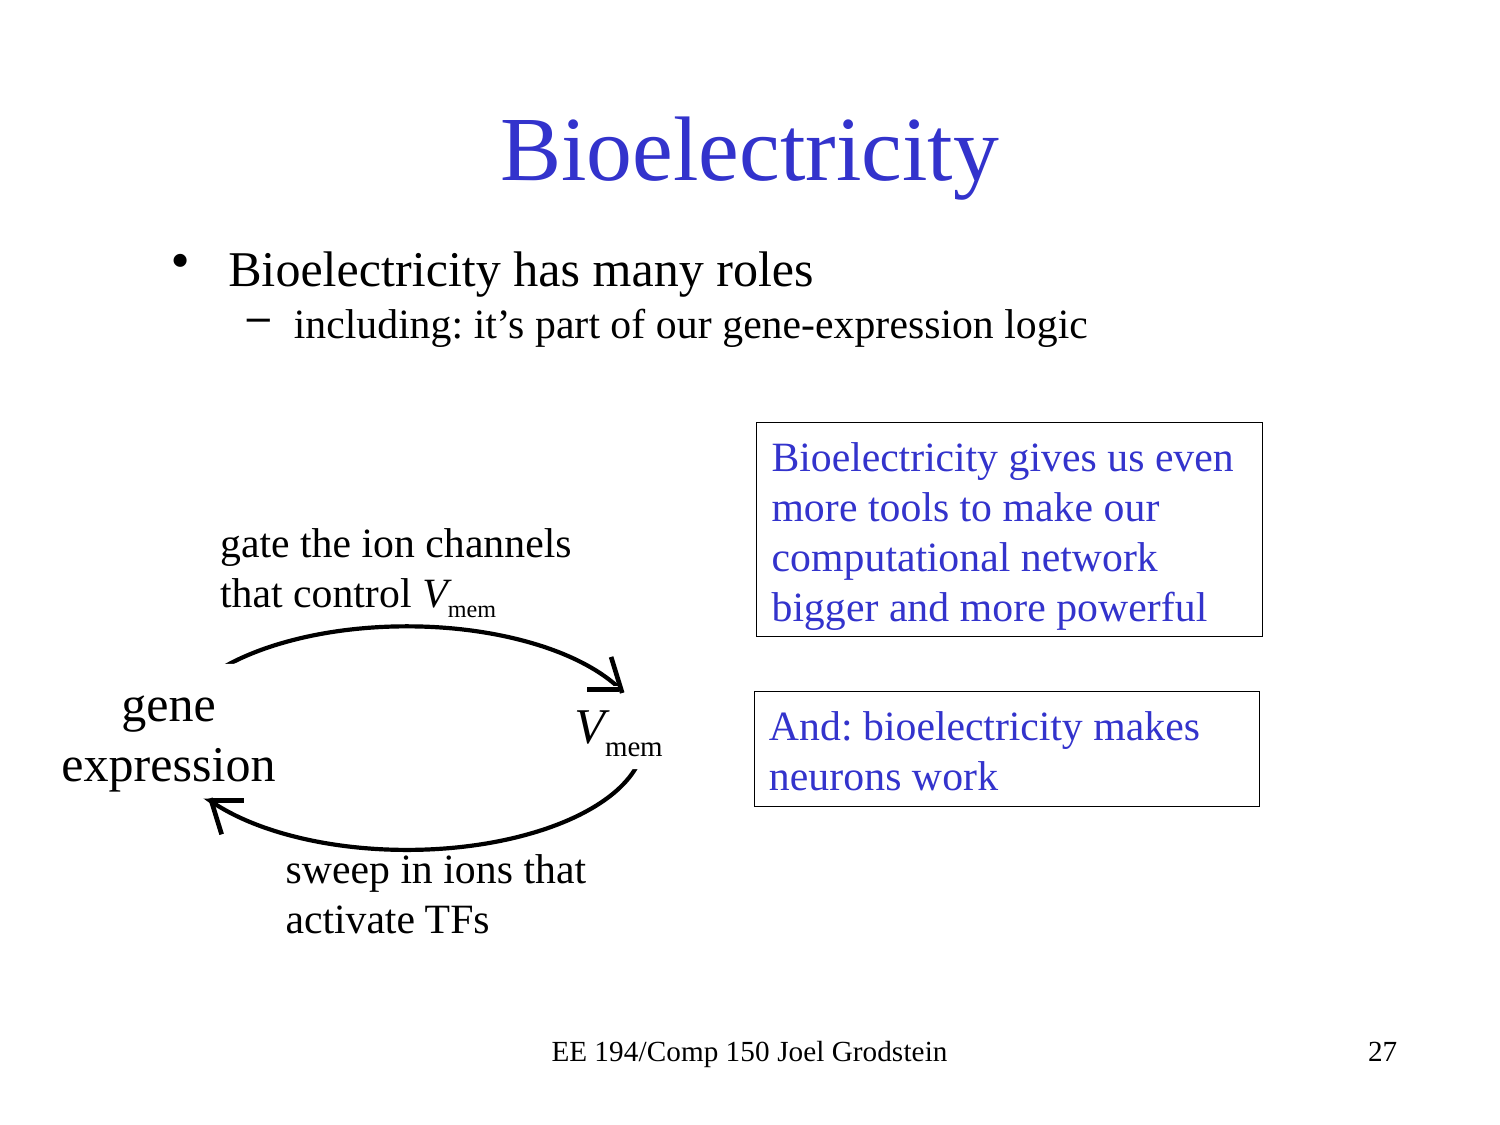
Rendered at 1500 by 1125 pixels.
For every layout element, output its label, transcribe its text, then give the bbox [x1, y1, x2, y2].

text_box gene expression [33, 663, 305, 799]
footer EE 194/Comp 150 Joel Grodstein [512, 1024, 988, 1101]
text_box Vmem [559, 686, 693, 770]
text_box [226, 630, 637, 834]
text_box Bioelectricity gives us even more tools to make our computational network bigger and more powerful [756, 422, 1263, 637]
text_box sweep in ions that activate TFs [270, 834, 659, 950]
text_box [610, 656, 623, 694]
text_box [210, 797, 222, 835]
title Bioelectricity [112, 50, 1388, 238]
text_box And: bioelectricity makes neurons work [754, 691, 1260, 807]
text_box gate the ion channels that control Vmem [205, 508, 603, 630]
list Bioelectricity has many roles including: it’s part of our gene-expression logic [156, 229, 1432, 412]
